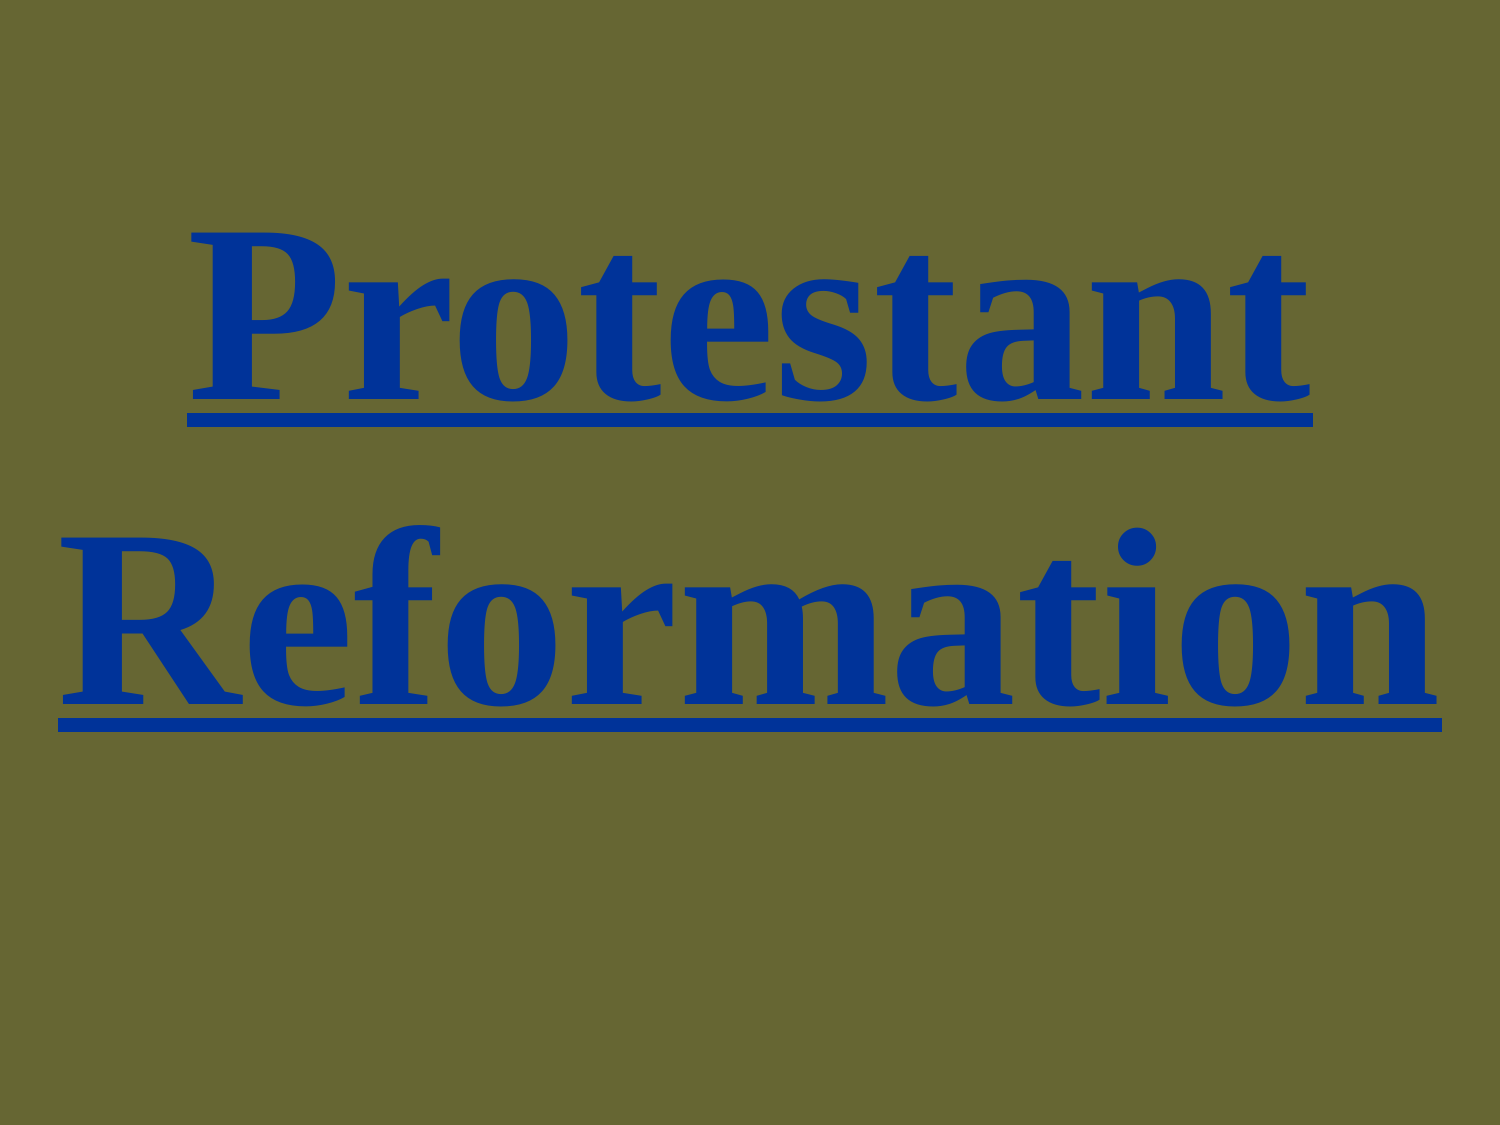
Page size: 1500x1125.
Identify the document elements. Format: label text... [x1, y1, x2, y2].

title Protestant Reformation [37, 187, 1463, 813]
